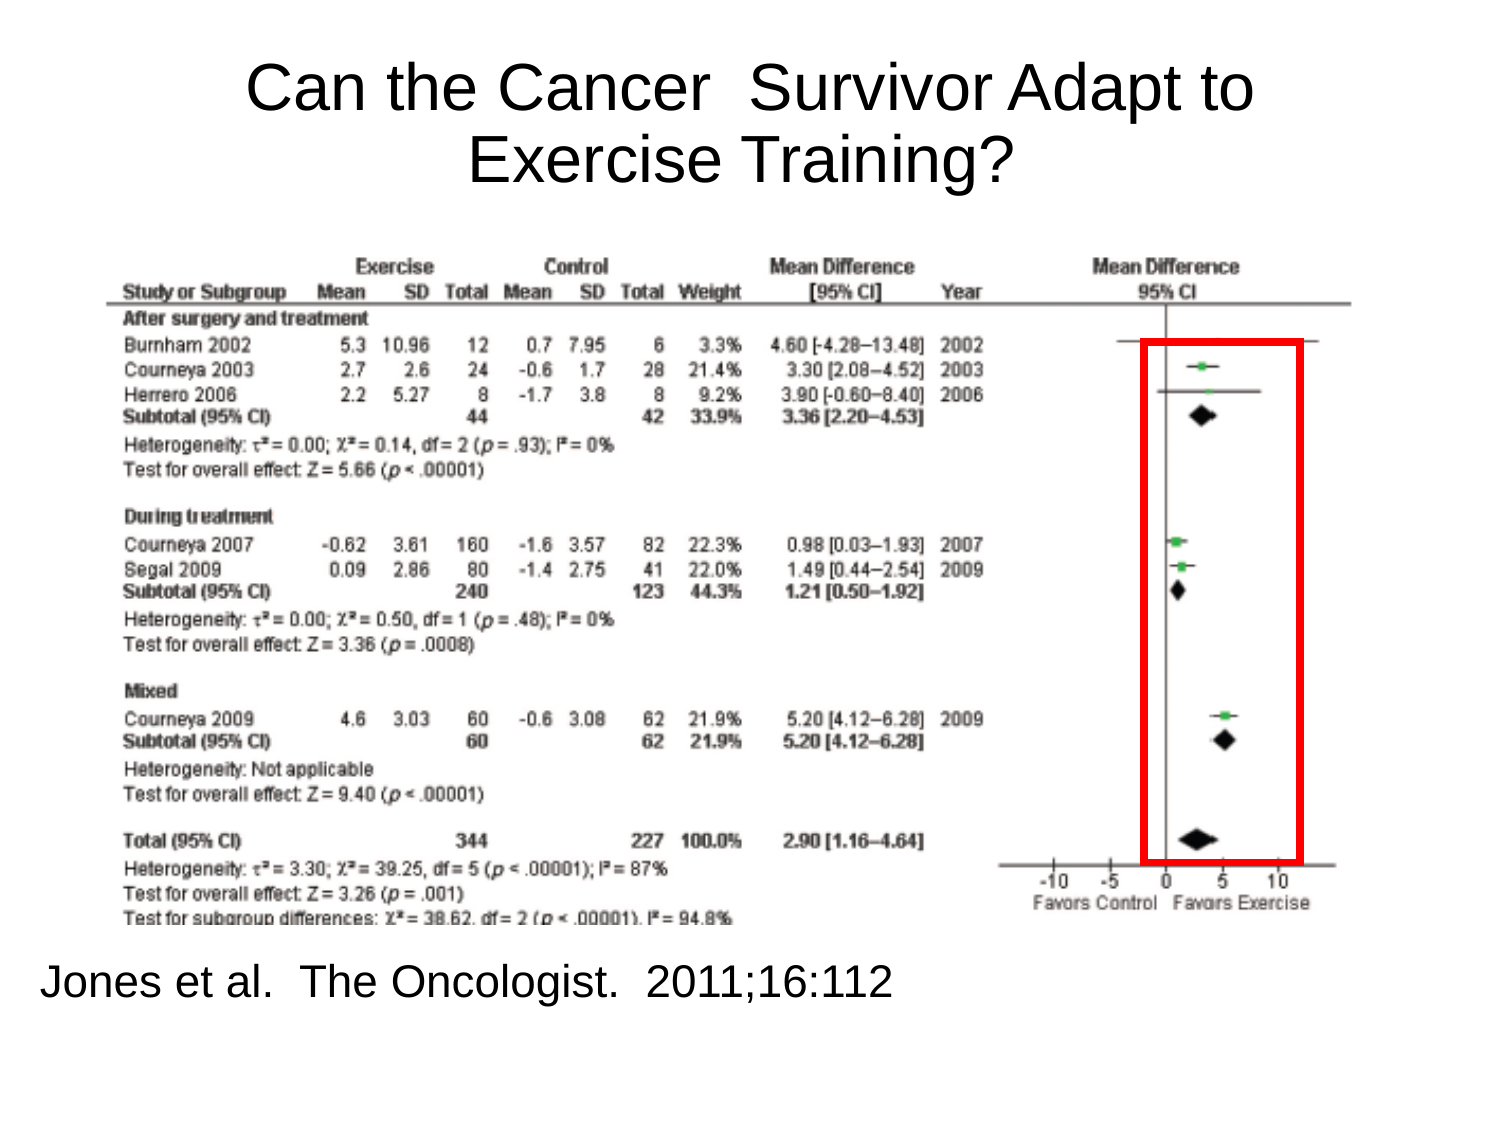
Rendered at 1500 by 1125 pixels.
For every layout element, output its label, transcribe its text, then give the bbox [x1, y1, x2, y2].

picture [92, 237, 1392, 925]
text_box Jones et al. The Oncologist. 2011;16:112 [24, 943, 975, 1014]
title Can the Cancer Survivor Adapt to Exercise Training? [150, 45, 1353, 233]
